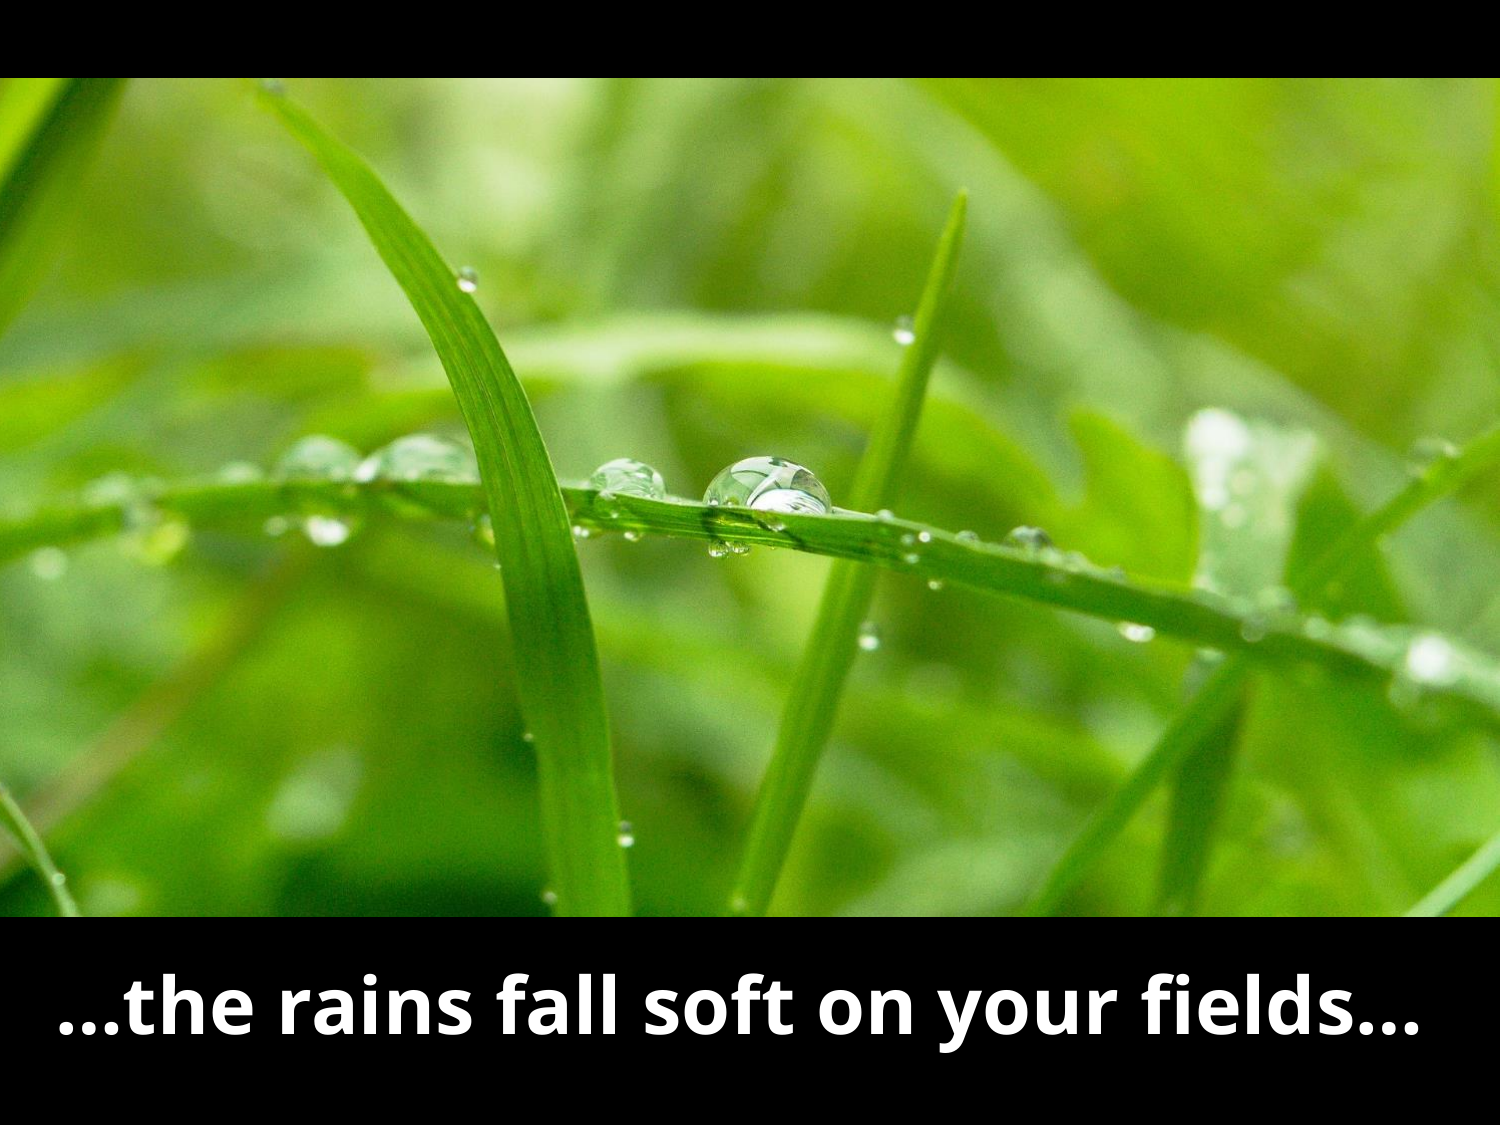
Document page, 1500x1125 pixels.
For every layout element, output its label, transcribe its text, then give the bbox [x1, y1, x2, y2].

text_box …the rains fall soft on your fields… [0, 947, 1500, 1058]
picture [0, 77, 1500, 918]
